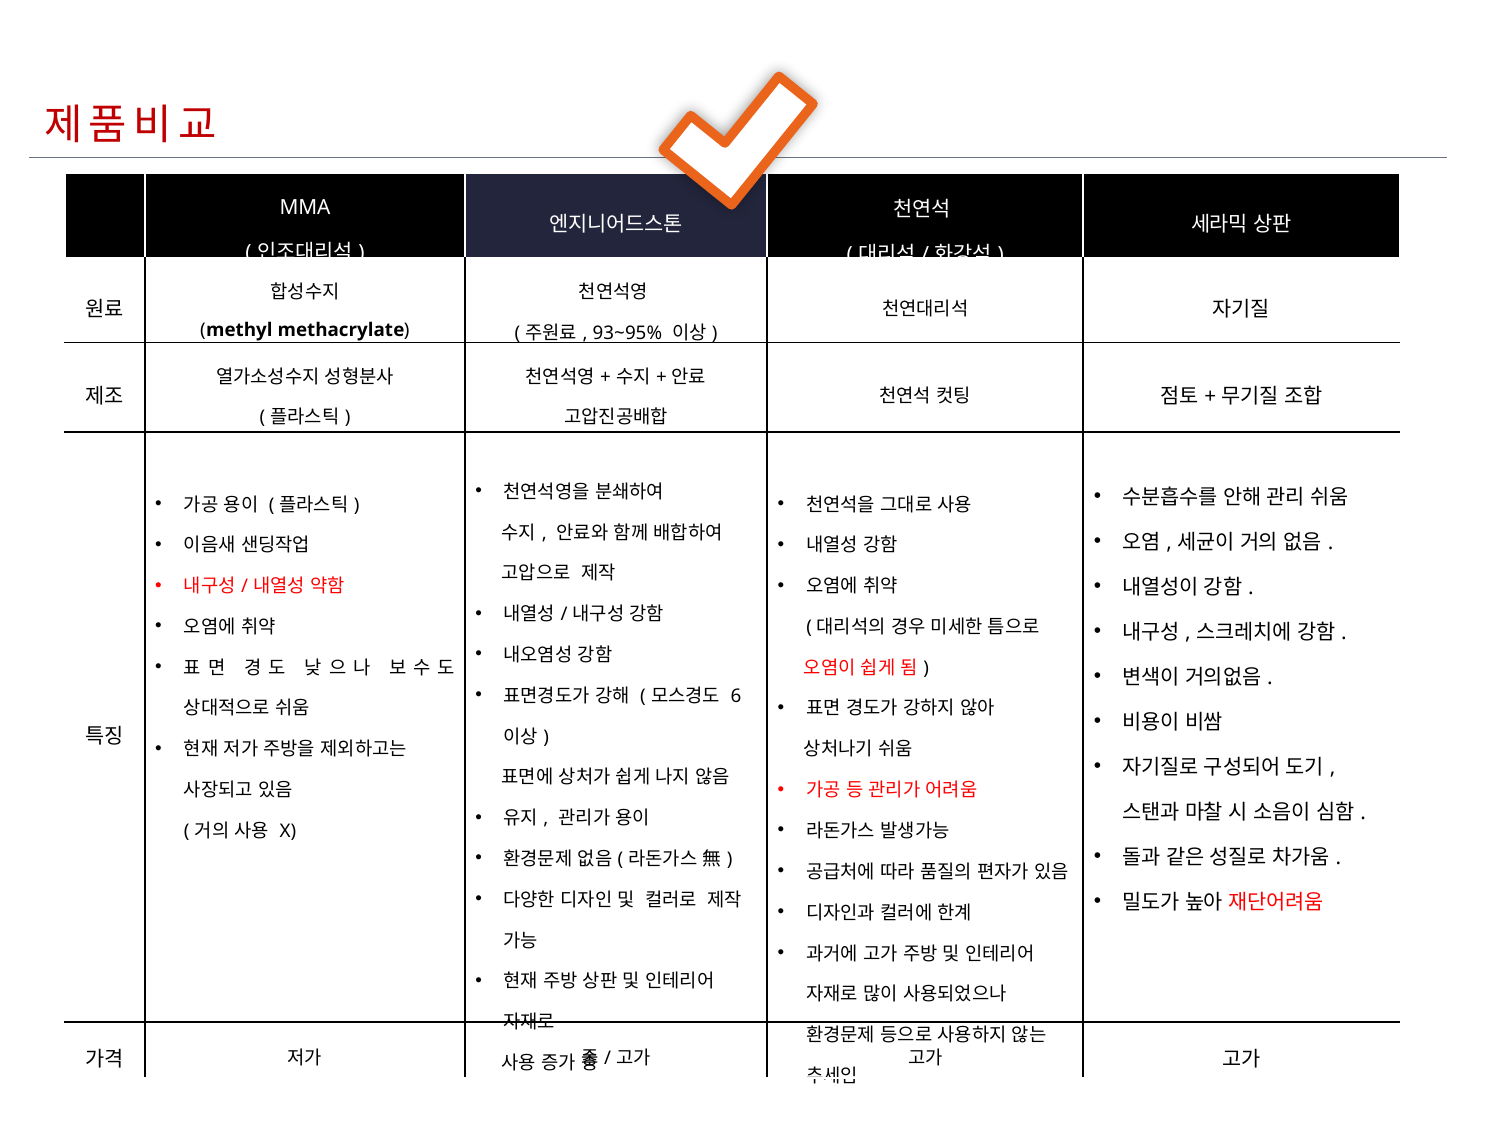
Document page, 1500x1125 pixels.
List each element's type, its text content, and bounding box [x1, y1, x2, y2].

table_cell 열가소성수지 성형분사 (플라스틱) [146, 343, 464, 431]
table_header MMA (인조대리석) [146, 174, 464, 257]
table_cell 특징 [66, 433, 144, 1021]
table_cell 원료 [66, 259, 144, 342]
table_cell 고가 [768, 1023, 1082, 1077]
table_cell 중/고가 [466, 1023, 766, 1077]
table_header [66, 174, 144, 257]
text_box [661, 74, 816, 156]
table_cell 천연석영을 분쇄하여 수지, 안료와 함께 배합하여 고압으로 제작 내열성/내구성 강함 내오염성 강함 표면경도가 강해 (모스경도 6이상) 표면에 상처가 쉽게 나지 않음 유지, 관리가 용이 환경문제 없음(라돈가스 無) 다양한 디자인 및 컬러로 제작 가능 현재 주방 상판 및 인테리어 자재로 사용 증가 중 [466, 433, 766, 1021]
table_cell 천연석영+수지+안료 고압진공배합 [466, 343, 766, 431]
table_cell 점토+무기질 조합 [1084, 343, 1399, 431]
table_cell 가격 [66, 1023, 144, 1077]
table_header 천연석 (대리석/화강석) [768, 174, 1082, 257]
table_cell 천연석을 그대로 사용 내열성 강함 오염에 취약 (대리석의 경우 미세한 틈으로 오염이 쉽게 됨) 표면 경도가 강하지 않아 상처나기 쉬움 가공 등 관리가 어려움 라돈가스 발생가능 공급처에 따라 품질의 편자가 있음 디자인과 컬러에 한계 과거에 고가 주방 및 인테리어 자재로 많이 사용되었으나 환경문제 등으로 사용하지 않는 추세임 [768, 433, 1082, 1021]
table_cell 제조 [66, 343, 144, 431]
table_cell 합성수지 (methyl methacrylate) [146, 259, 464, 342]
table_cell 천연대리석 [768, 259, 1082, 342]
table_cell 천연석영 (주원료, 93~95% 이상) [466, 259, 766, 342]
table_cell 고가 [1084, 1023, 1399, 1077]
table_cell 자기질 [1084, 259, 1399, 342]
table_cell 수분흡수를 안해 관리 쉬움 오염,세균이 거의 없음. 내열성이 강함. 내구성,스크레치에 강함. 변색이 거의없음. 비용이 비쌈 자기질로 구성되어 도기,스탠과 마찰 시 소음이 심함. 돌과 같은 성질로 차가움. 밀도가 높아 재단어려움 [1084, 433, 1399, 1021]
text_box [678, 165, 767, 208]
text_box 제품비교 [29, 96, 396, 156]
table_cell 저가 [146, 1023, 464, 1077]
table_cell 천연석 컷팅 [768, 343, 1082, 431]
table_header 엔지니어드스톤 [466, 174, 766, 257]
table_header 세라믹 상판 [1084, 174, 1399, 257]
table_cell 가공 용이 (플라스틱) 이음새 샌딩작업 내구성/내열성 약함 오염에 취약 표면 경도 낮으나 보수도 상대적으로 쉬움 현재 저가 주방을 제외하고는 사장되고 있음 (거의 사용 X) [146, 433, 464, 1021]
